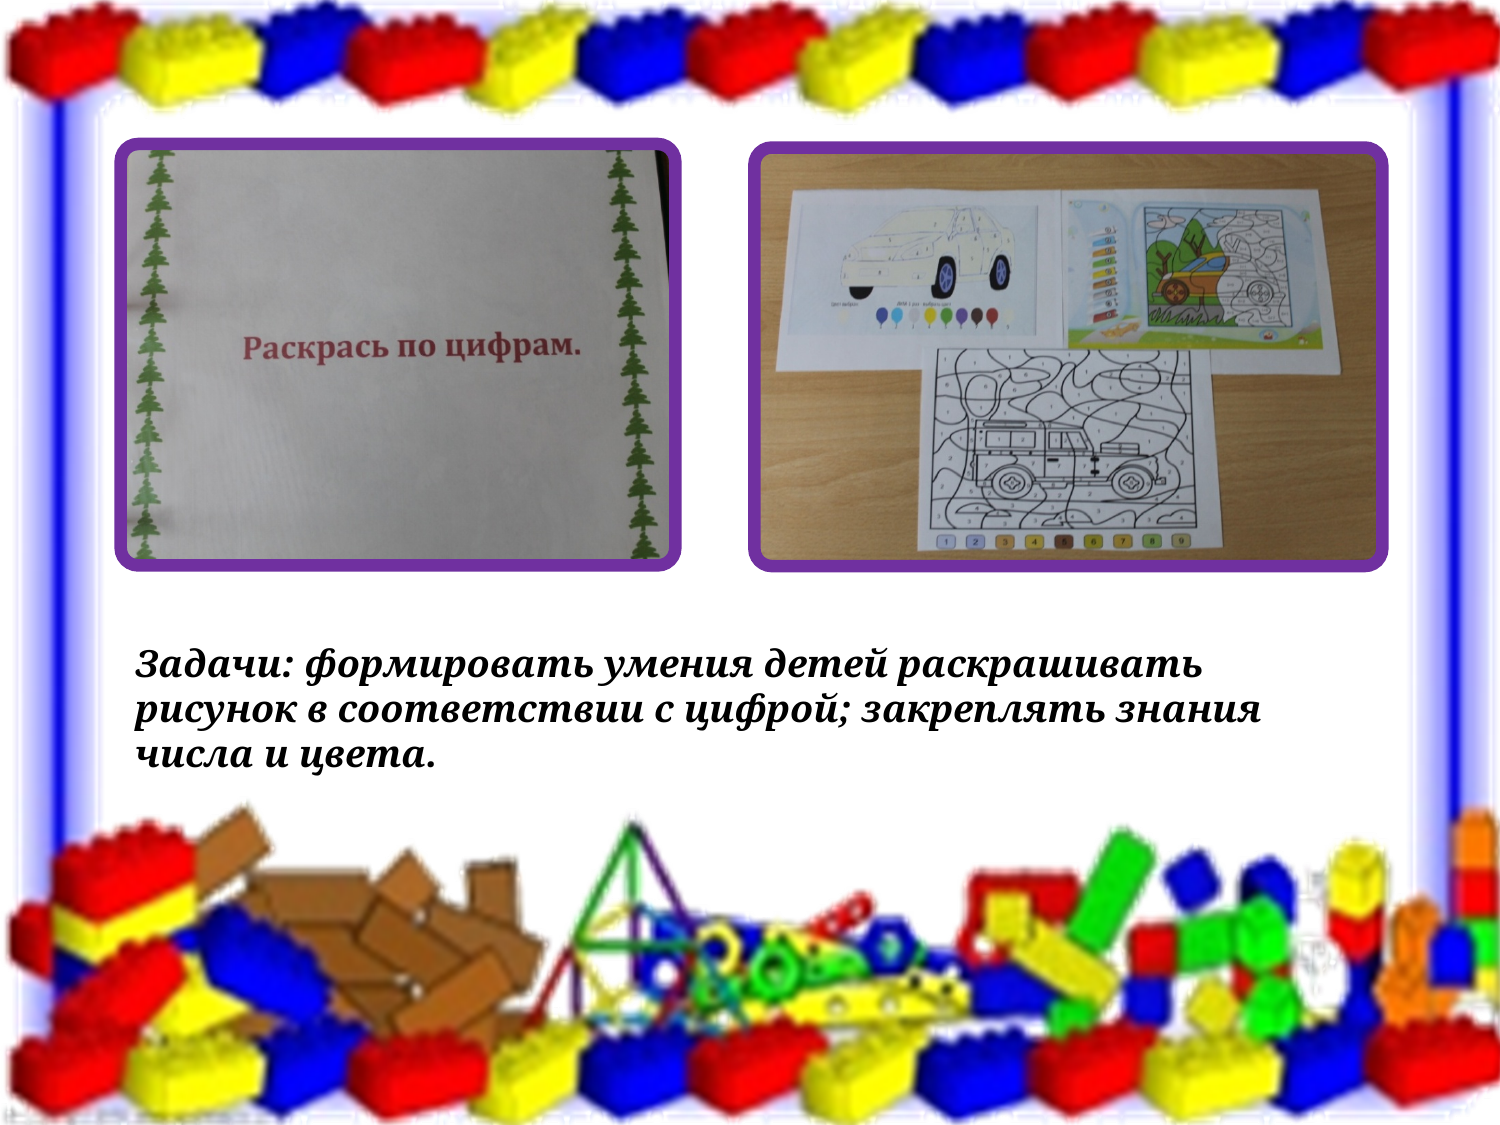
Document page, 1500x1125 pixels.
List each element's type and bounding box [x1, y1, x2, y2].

list [120, 143, 676, 566]
picture [0, 0, 1500, 1125]
list [754, 147, 1383, 567]
